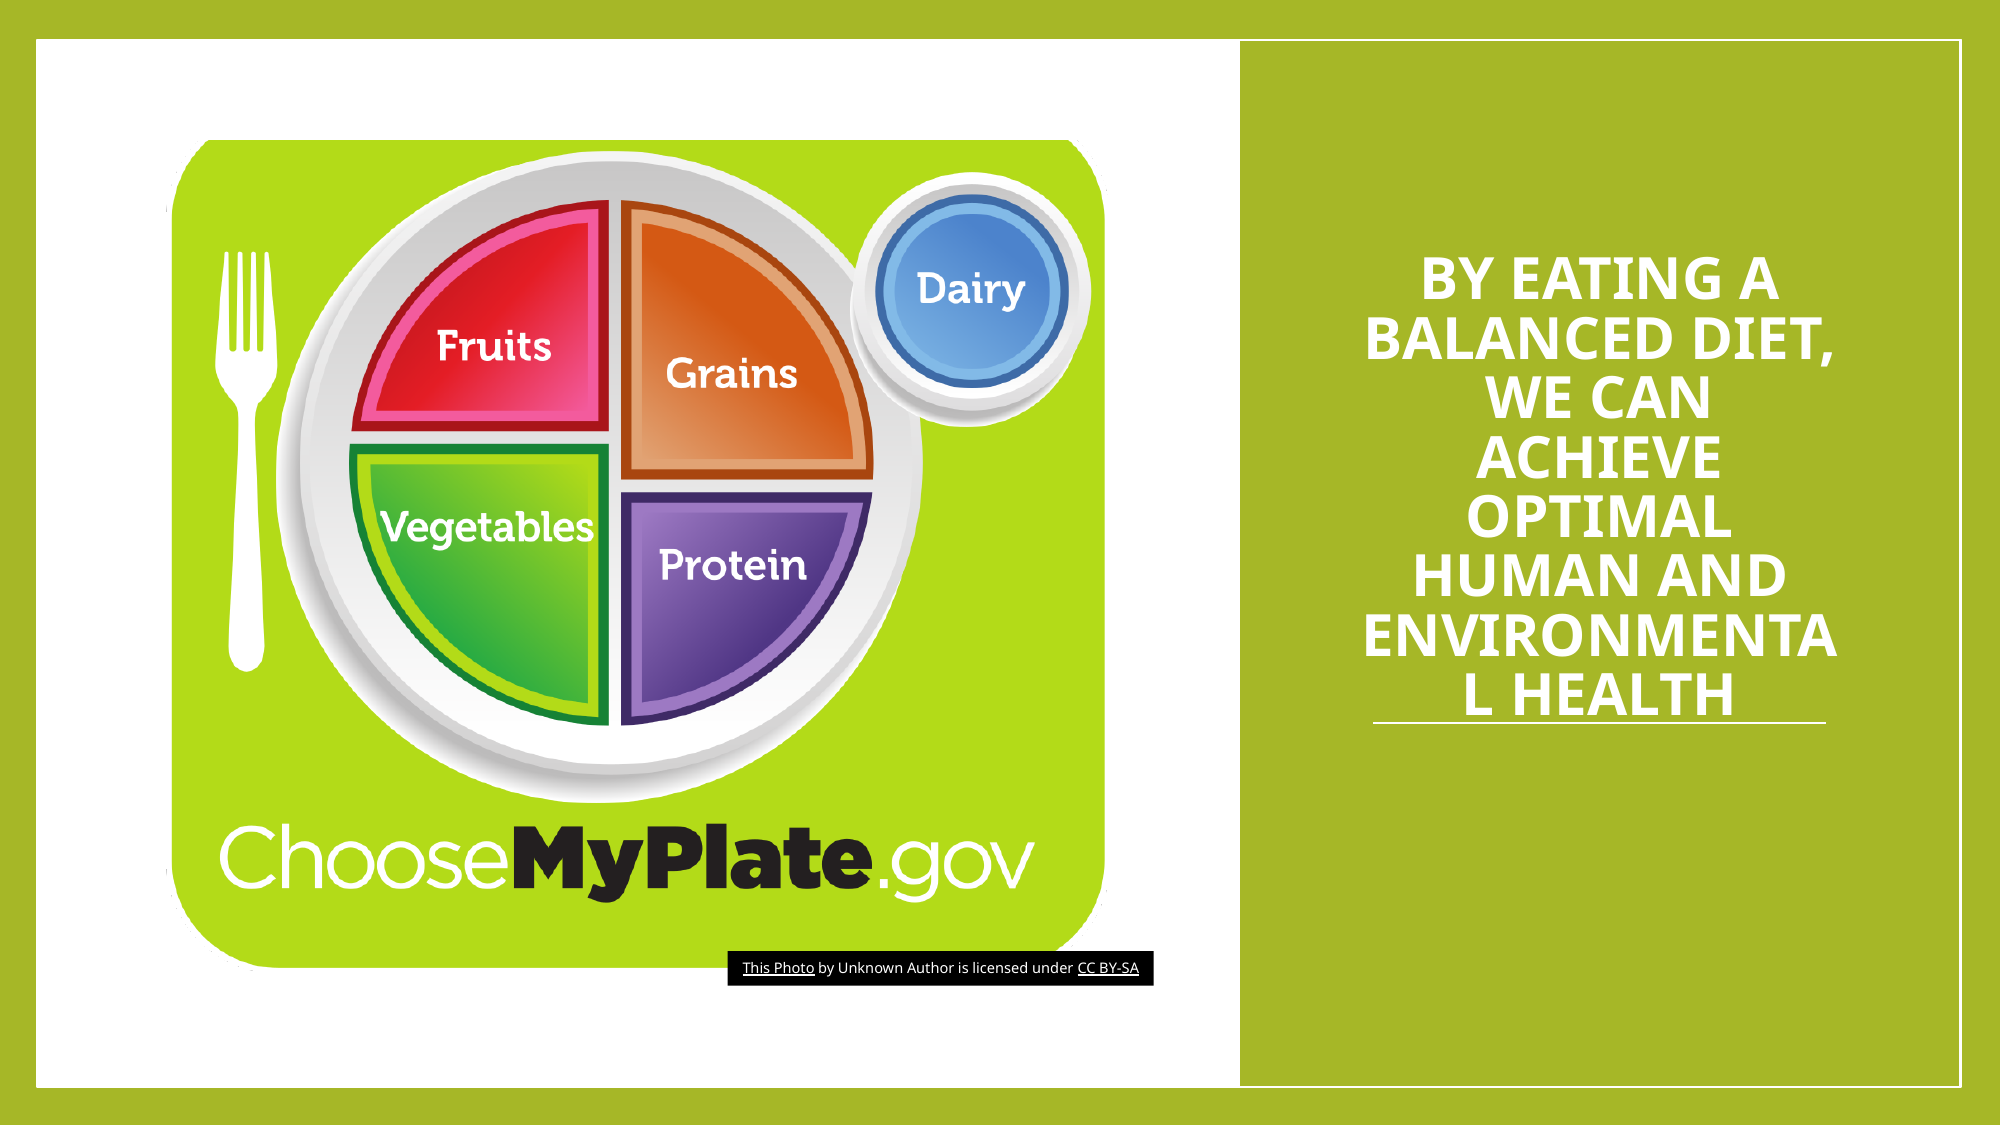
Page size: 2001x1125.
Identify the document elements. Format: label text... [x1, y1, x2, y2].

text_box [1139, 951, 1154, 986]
text_box [36, 39, 1962, 1088]
title By eating a balanced diet, we can achieve optimal human and environmental health [1344, 140, 1855, 735]
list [142, 140, 1136, 985]
